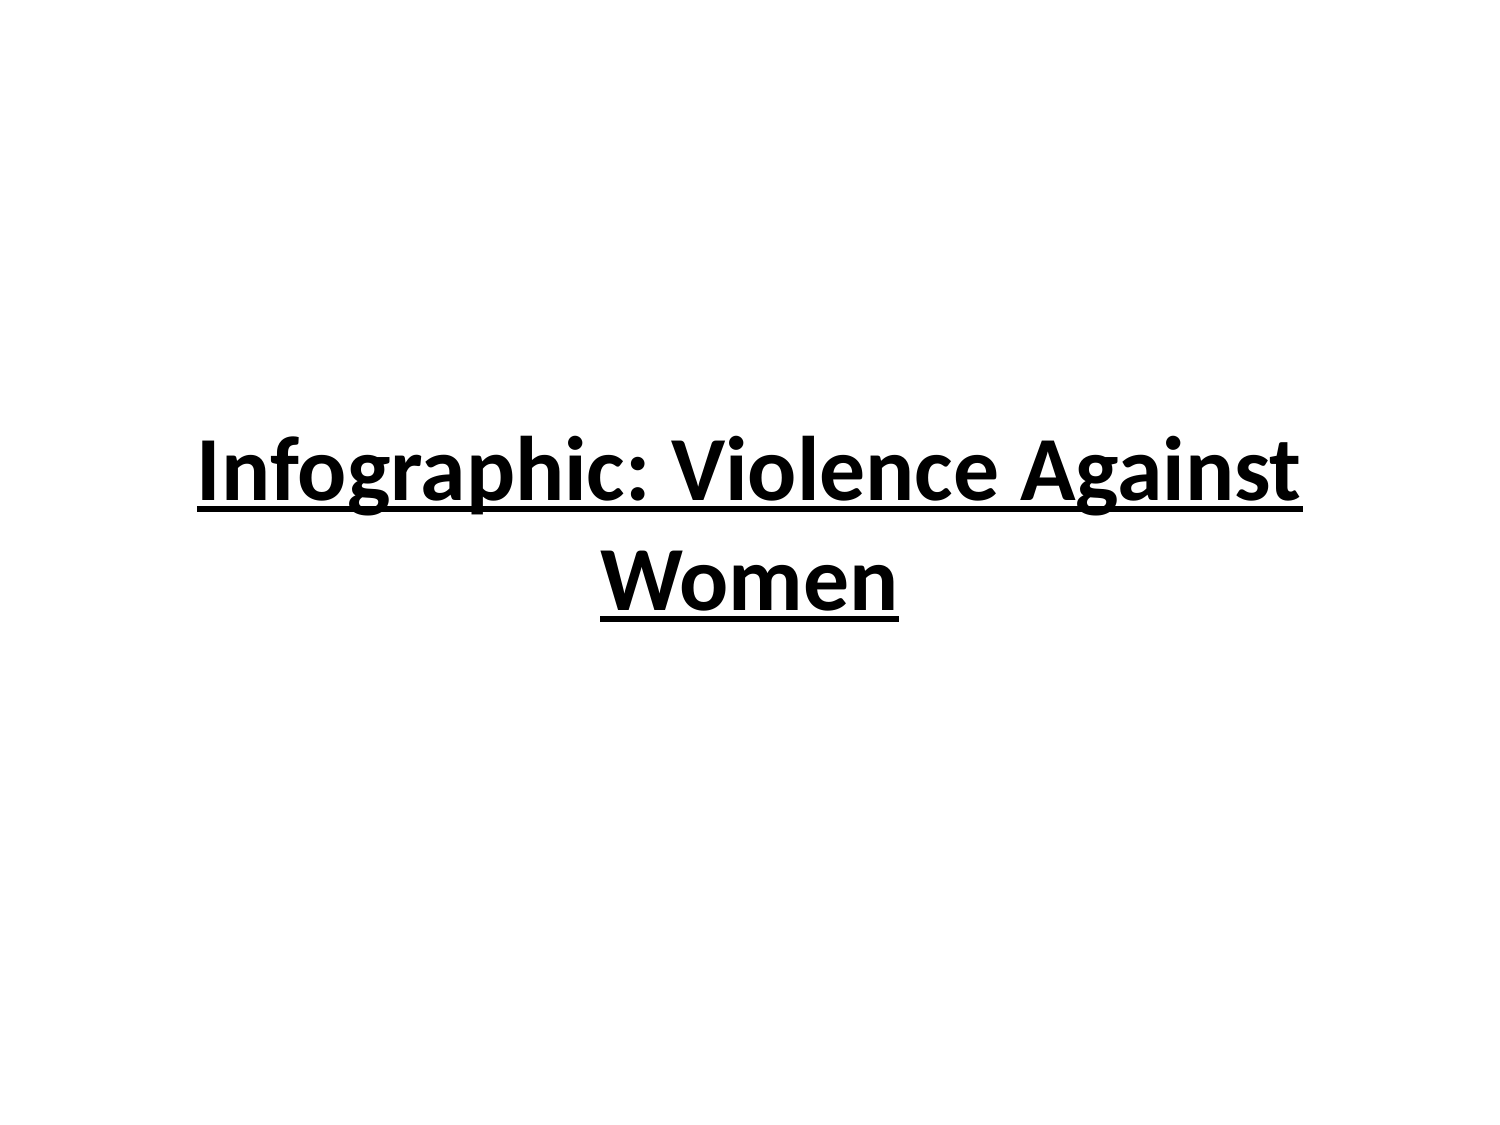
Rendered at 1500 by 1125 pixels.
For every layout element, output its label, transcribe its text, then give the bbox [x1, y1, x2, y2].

title Infographic: Violence Against Women [75, 331, 1425, 707]
